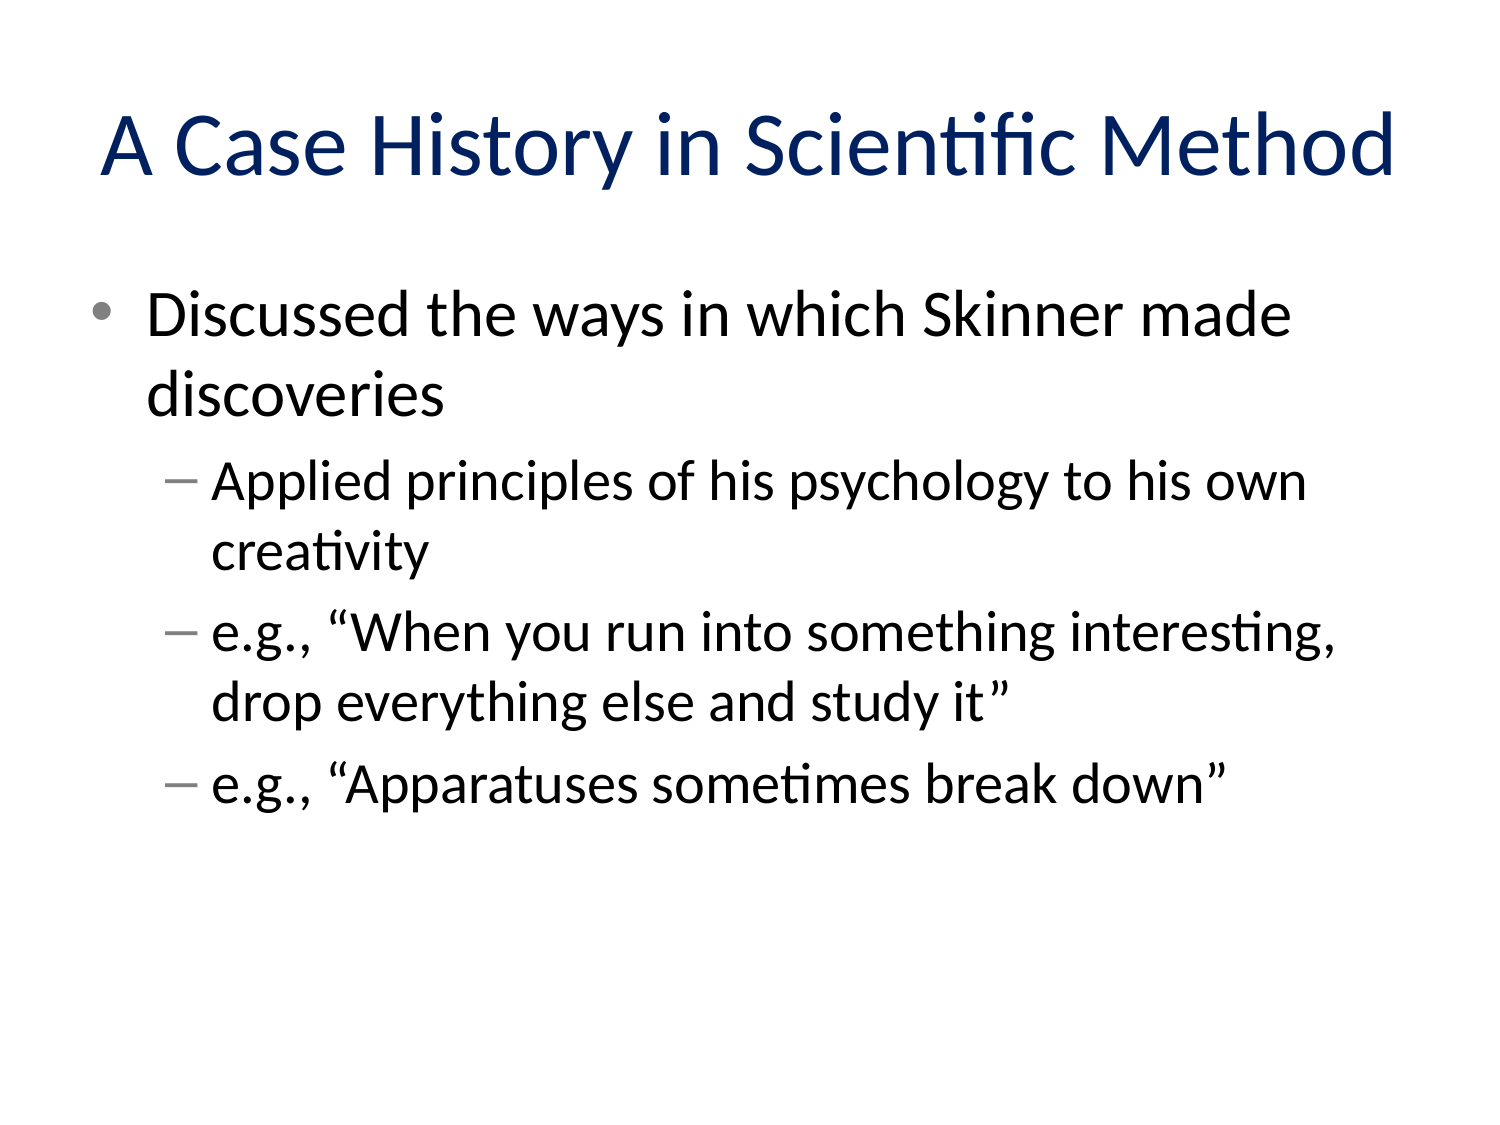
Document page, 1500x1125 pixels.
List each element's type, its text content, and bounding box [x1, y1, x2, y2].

title A Case History in Scientific Method [75, 45, 1425, 233]
list Discussed the ways in which Skinner made discoveries Applied principles of his psychology to his own creativity e.g., “When you run into something interesting, drop everything else and study it” e.g., “Apparatuses sometimes break down” [75, 262, 1425, 1005]
